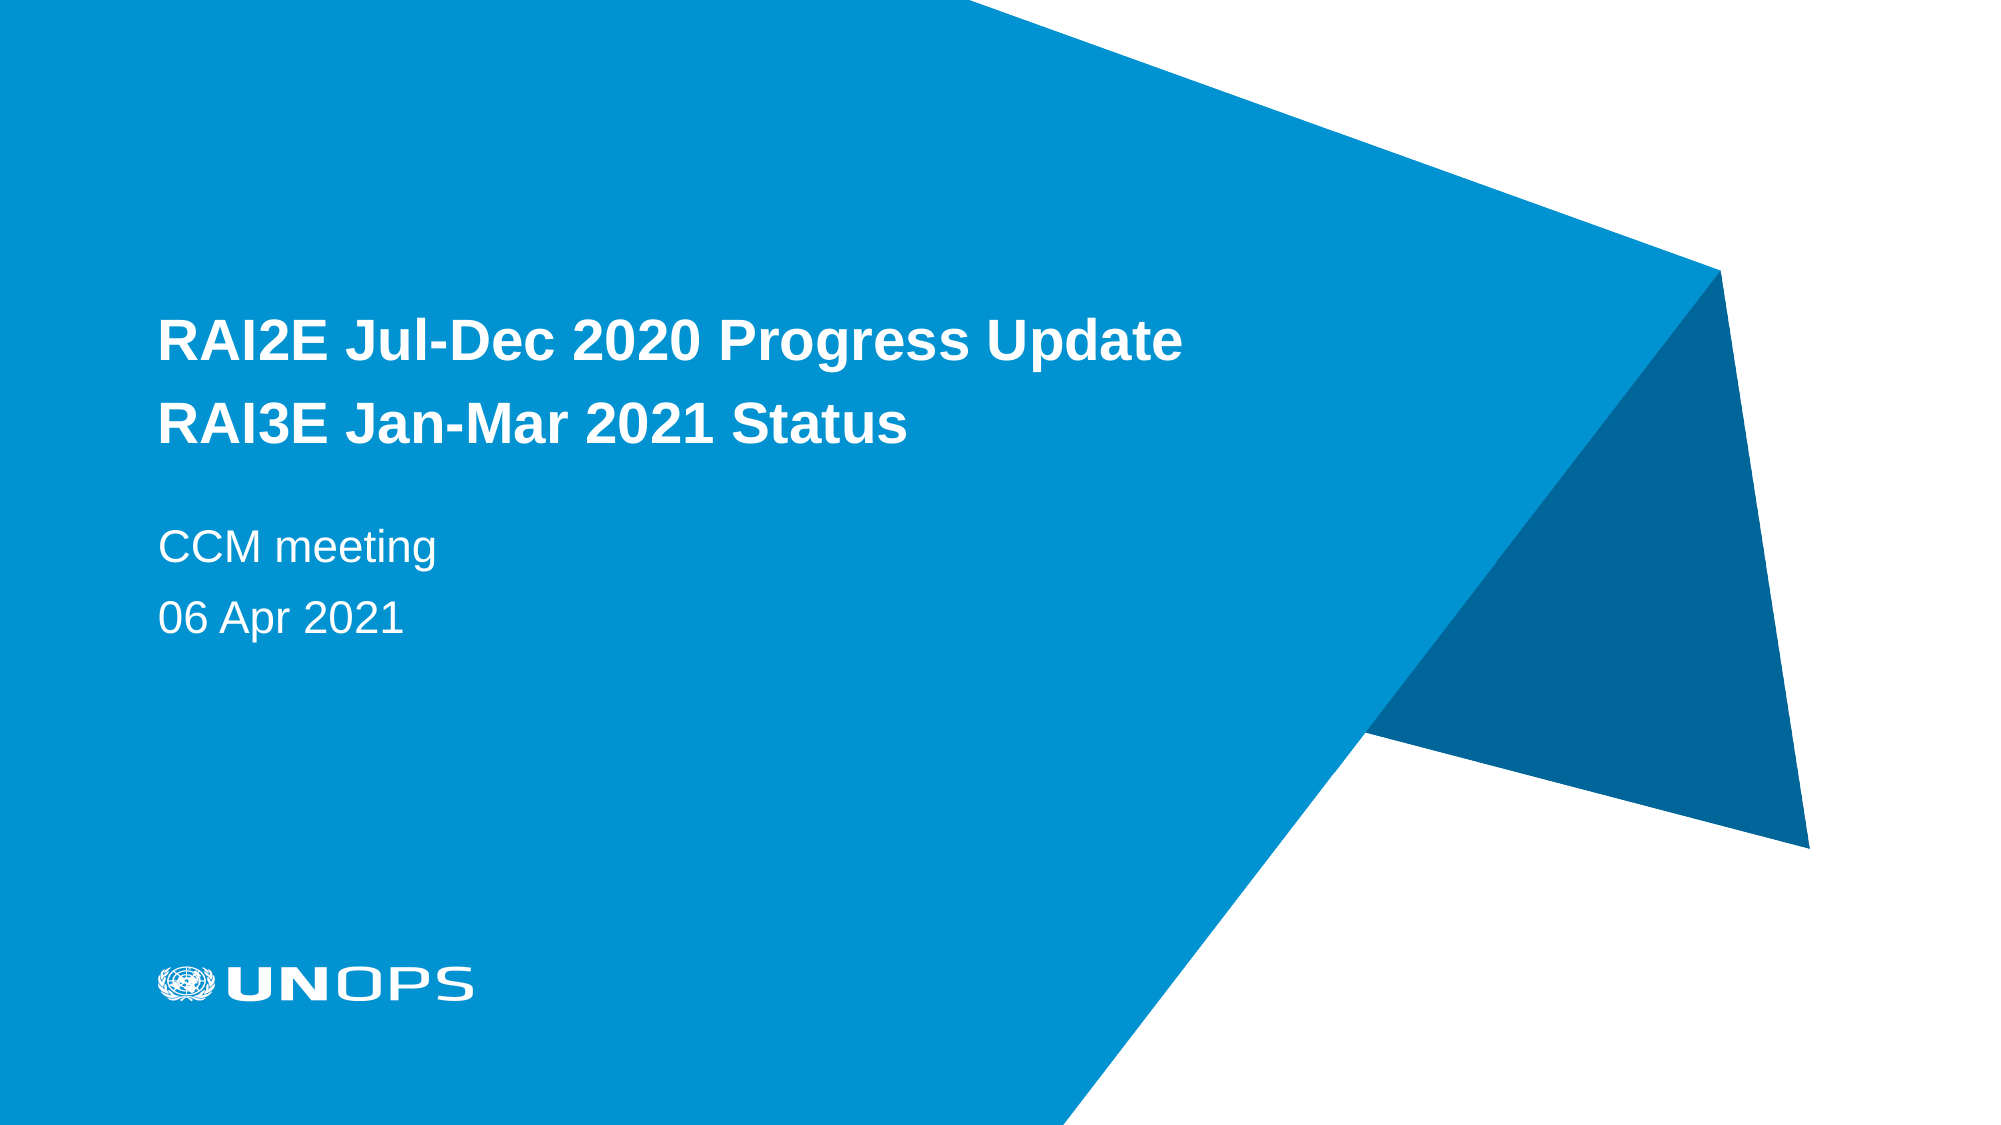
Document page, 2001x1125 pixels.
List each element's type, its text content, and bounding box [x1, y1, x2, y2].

subtitle CCM meeting 06 Apr 2021 [157, 499, 1261, 661]
title RAI2E Jul-Dec 2020 Progress Update RAI3E Jan-Mar 2021 Status [157, 227, 1261, 499]
picture [159, 970, 214, 1000]
picture [339, 967, 380, 1000]
picture [282, 968, 326, 1000]
picture [391, 968, 428, 1000]
picture [169, 969, 202, 994]
picture [974, 0, 2001, 1125]
picture [438, 967, 472, 1000]
picture [229, 968, 270, 1001]
